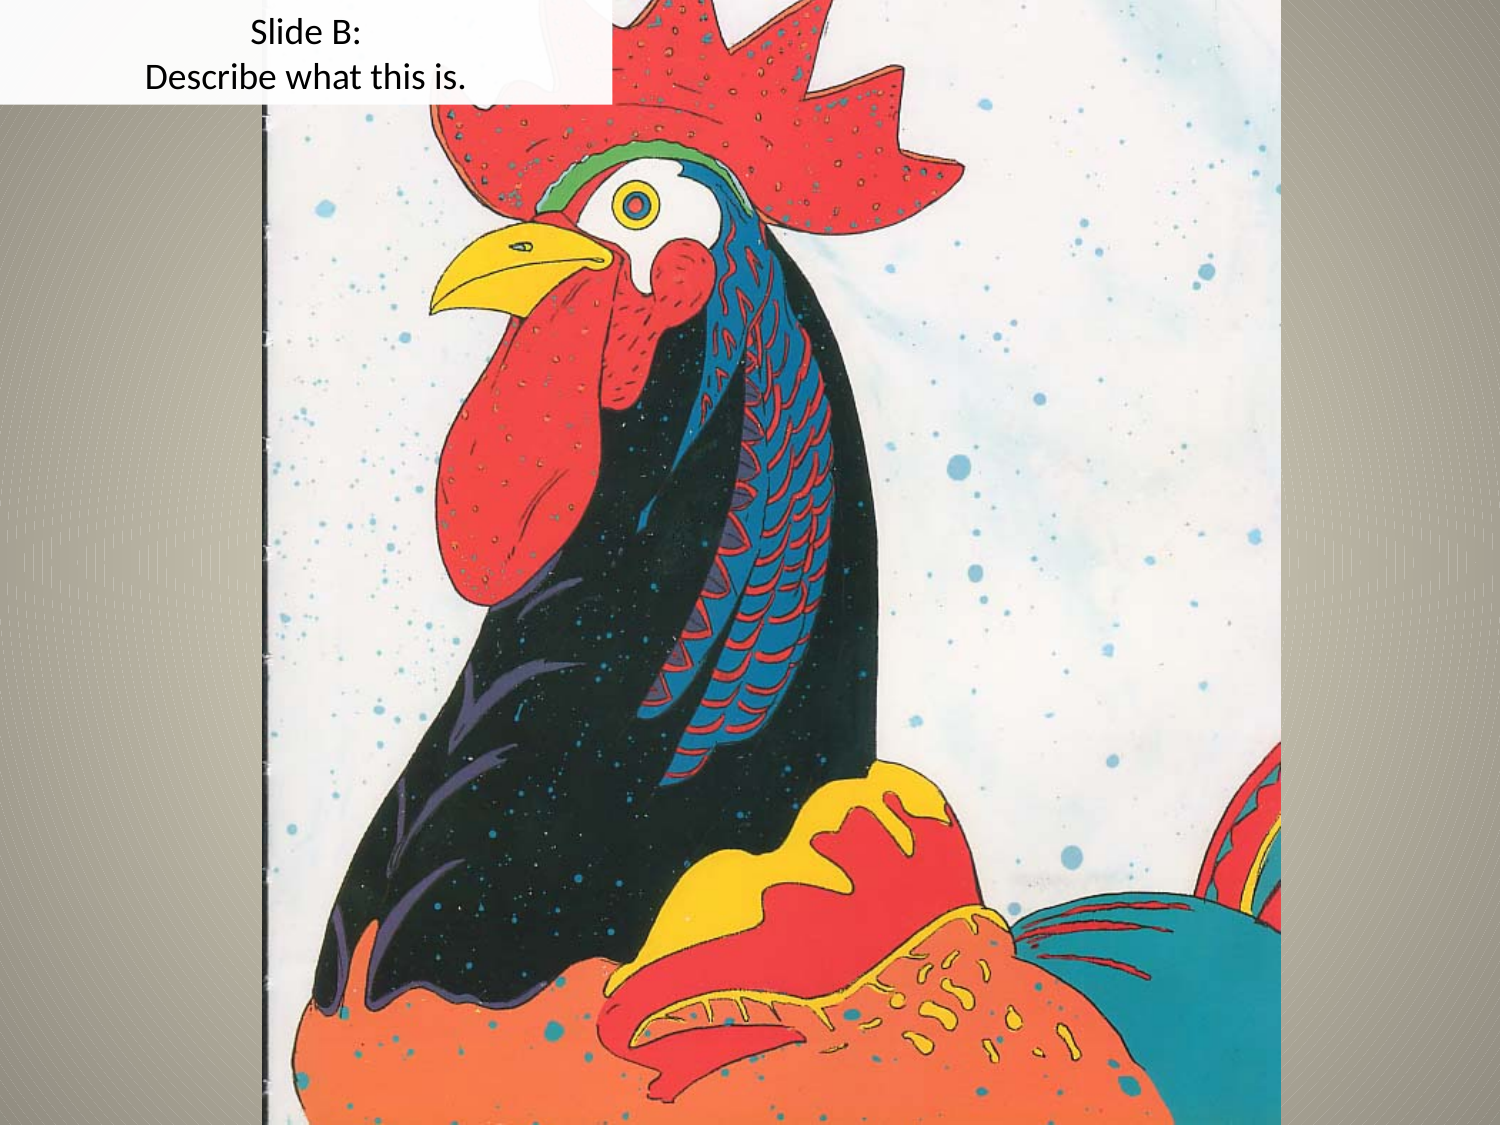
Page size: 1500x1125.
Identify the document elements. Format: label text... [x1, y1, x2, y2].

text_box Slide B: Describe what this is. [0, 0, 260, 105]
picture [262, 0, 1281, 1125]
